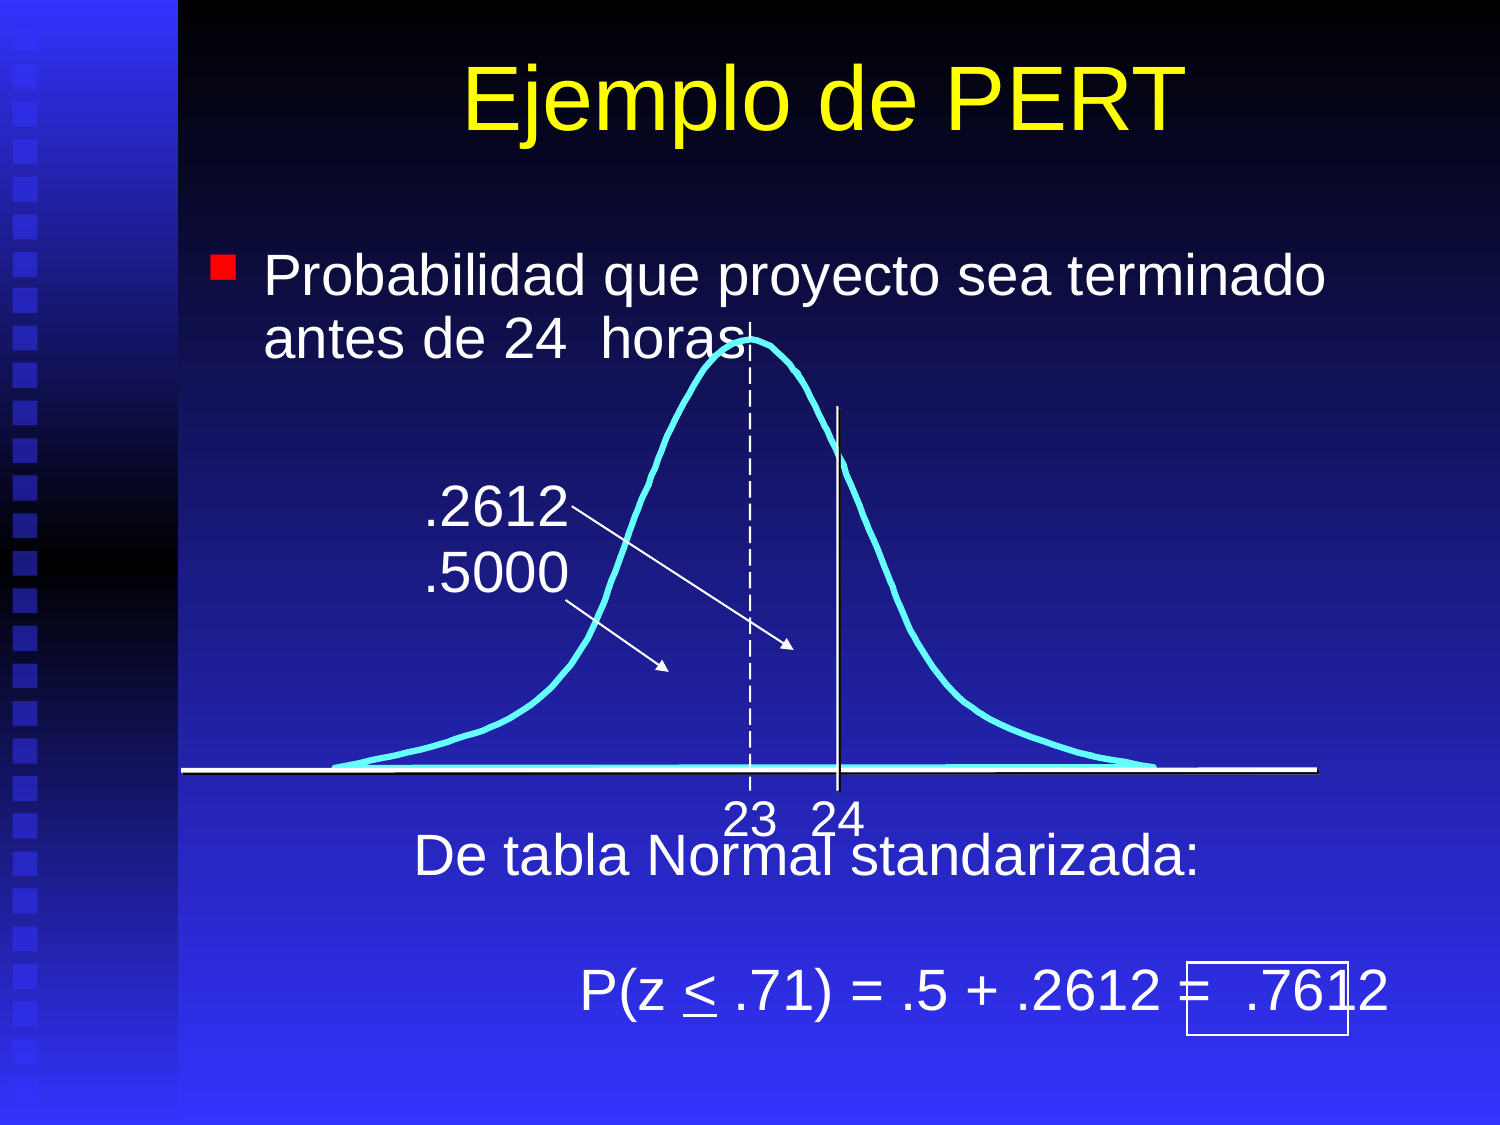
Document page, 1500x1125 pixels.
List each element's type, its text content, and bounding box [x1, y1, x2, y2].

text_box [565, 599, 669, 672]
text_box 24 [794, 778, 880, 854]
text_box [840, 458, 1154, 768]
text_box [334, 339, 837, 768]
text_box [571, 506, 794, 650]
text_box [1187, 962, 1348, 1036]
text_box 23 [707, 778, 793, 854]
title Ejemplo de PERT [187, 0, 1463, 188]
text_box .2612 [409, 460, 585, 546]
text_box .5000 [409, 546, 585, 612]
list Probabilidad que proyecto sea terminado antes de 24 horas De tabla Normal standarizada: P(z < .71) = .5 + .2612 = .7612 [191, 237, 1468, 913]
